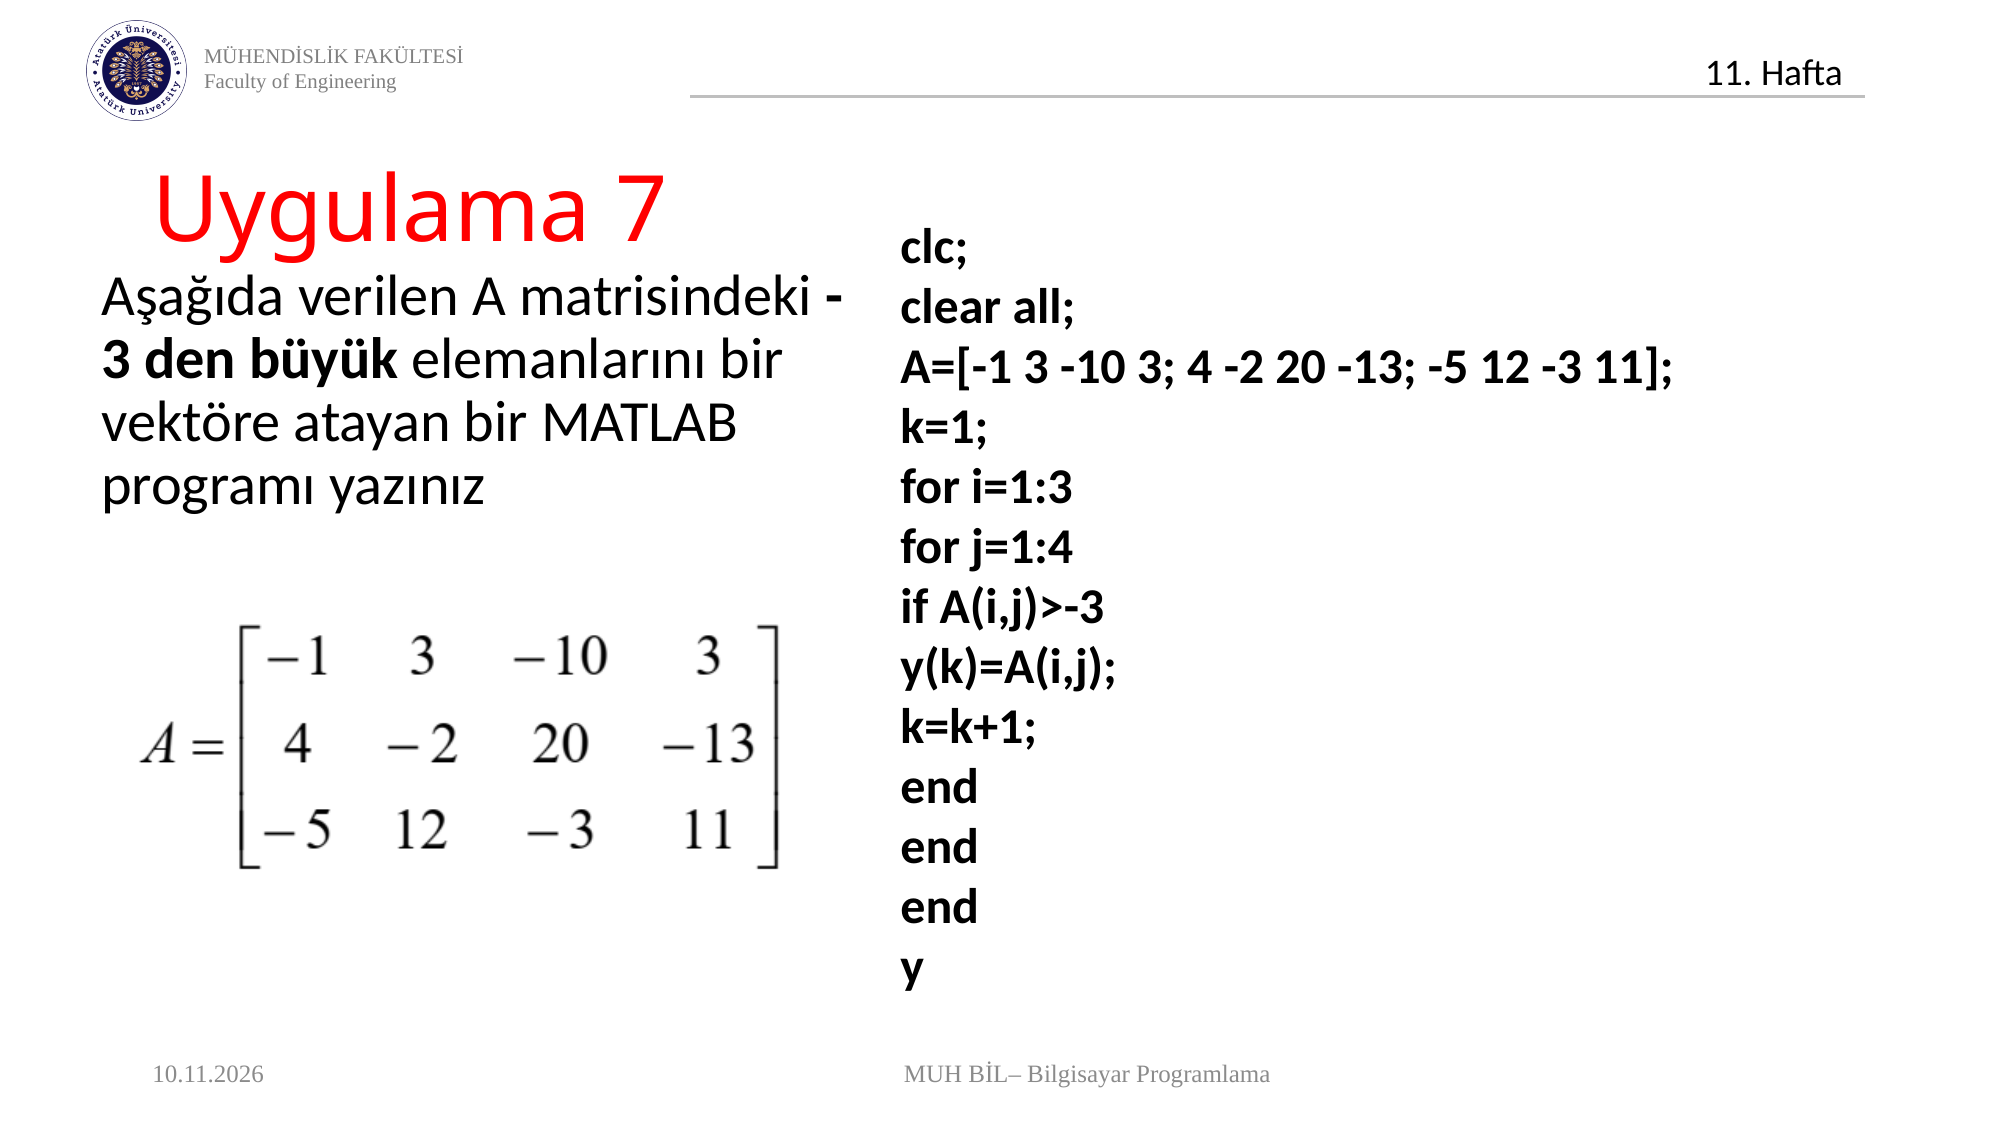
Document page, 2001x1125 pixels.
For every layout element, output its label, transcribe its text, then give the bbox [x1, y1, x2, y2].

picture [116, 562, 808, 924]
picture [86, 20, 187, 121]
list Aşağıda verilen A matrisindeki -3 den büyük elemanlarını bir vektöre atayan bir MATLAB programı yazınız [86, 258, 885, 1014]
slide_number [137, 1042, 374, 1103]
footer MUH BİL– Bilgisayar Programlama [410, 1042, 1765, 1103]
title Uygulama 7 [137, 147, 1863, 258]
text_box clc; clear all; A=[-1 3 -10 3; 4 -2 20 -13; -5 12 -3 11]; k=1; for i=1:3 for j=1:4 if A(i,j)>-3 y(k)=A(i,j); k=k+1; end end end y [885, 205, 1863, 1046]
